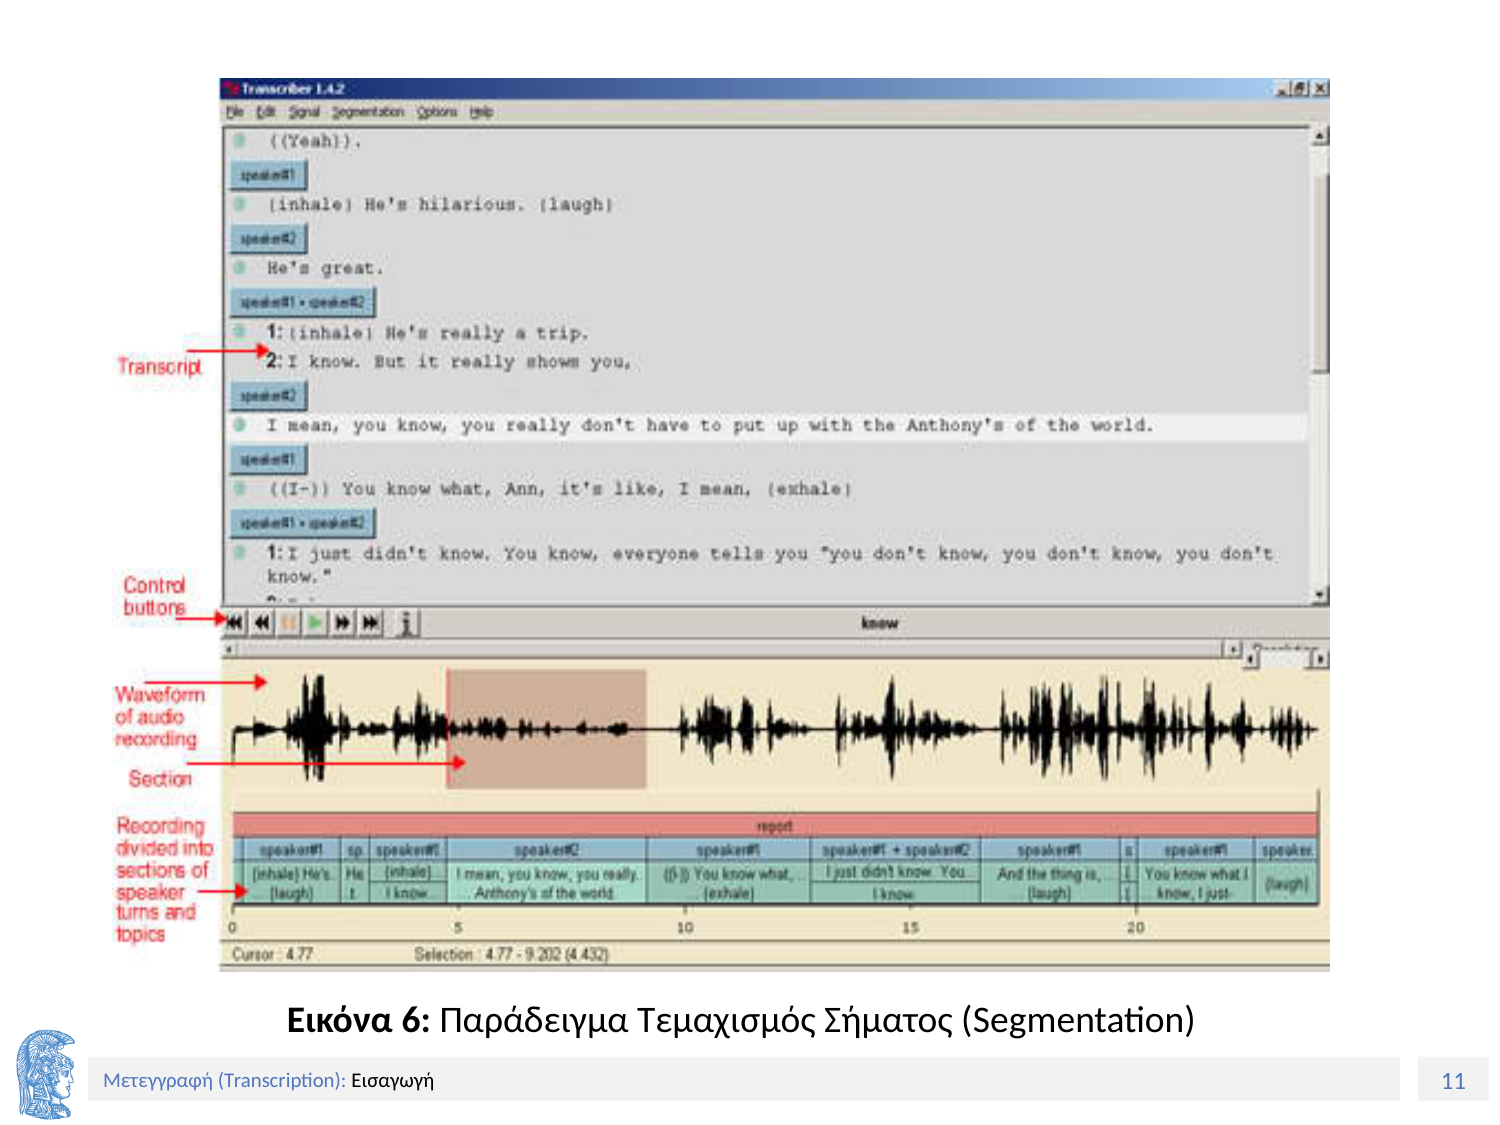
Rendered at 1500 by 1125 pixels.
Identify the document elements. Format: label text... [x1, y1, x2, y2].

picture [111, 77, 1331, 972]
picture [9, 1026, 81, 1120]
text_box Εικόνα 6: Παράδειγμα Τεμαχισμός Σήματος (Segmentation) [147, 987, 1353, 1048]
